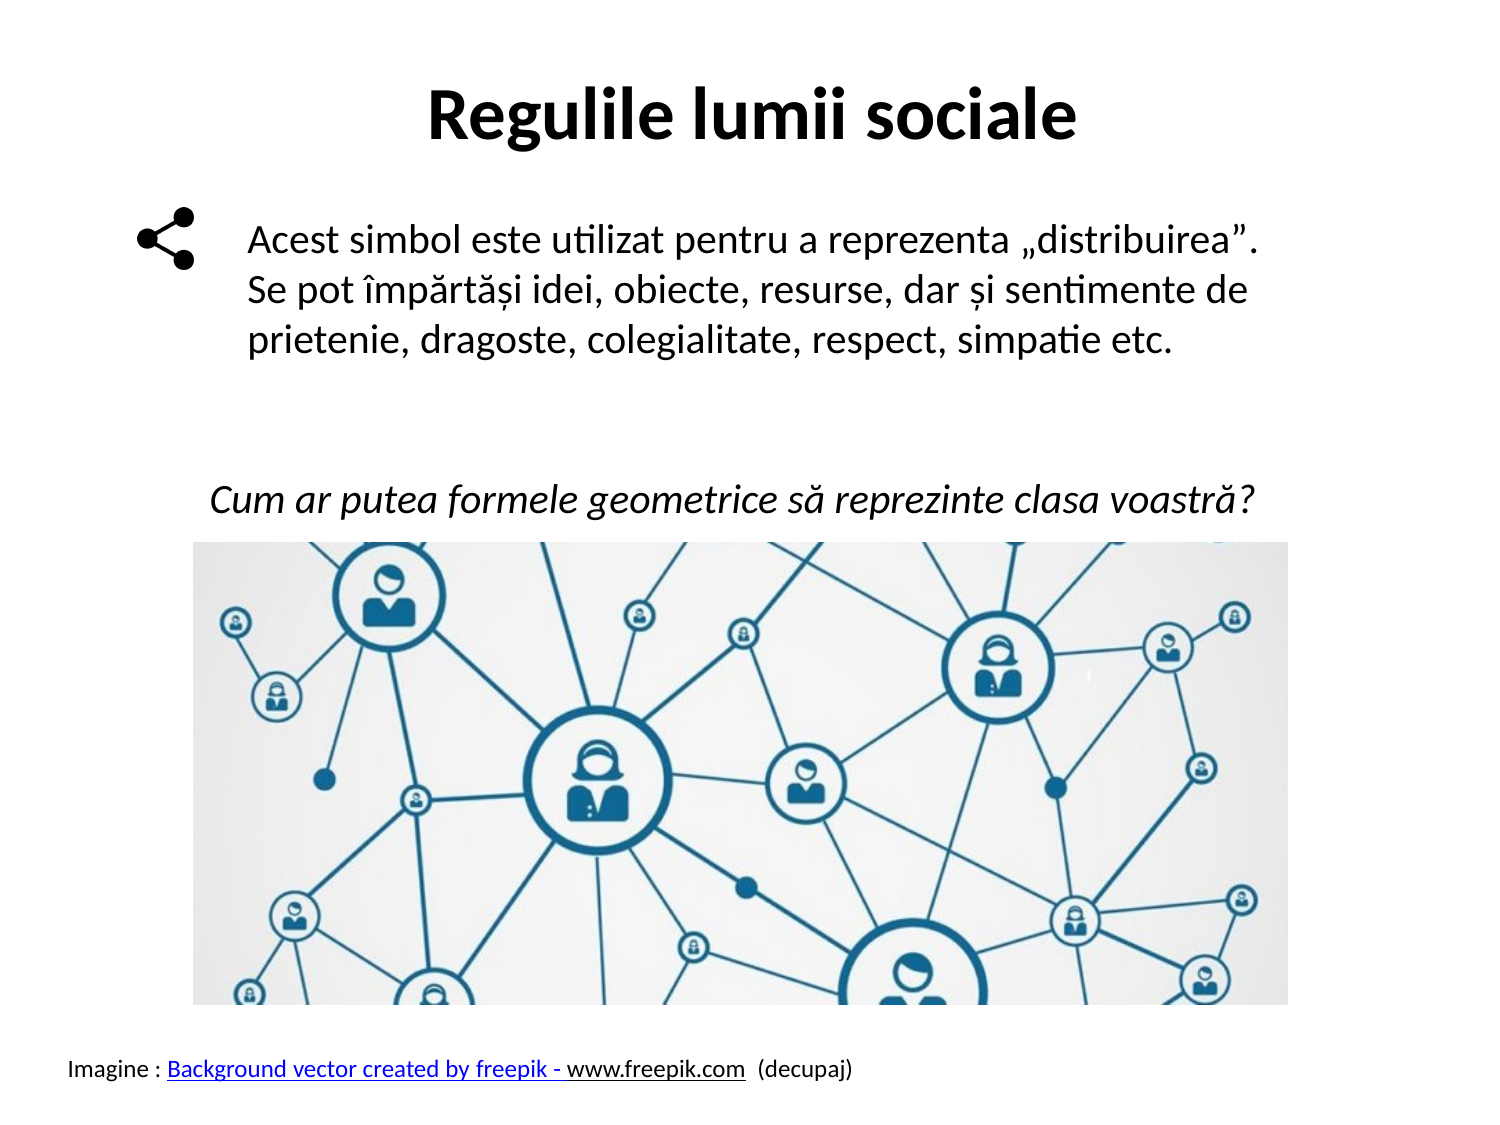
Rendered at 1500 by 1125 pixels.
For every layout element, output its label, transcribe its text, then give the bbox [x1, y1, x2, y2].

text_box Cum ar putea formele geometrice să reprezinte clasa voastră? [194, 464, 1389, 530]
text_box Imagine : Background vector created by freepik - www.freepik.com (decupaj) [52, 1045, 1448, 1091]
text_box Acest simbol este utilizat pentru a reprezenta „distribuirea”. Se pot împărtăși idei, obiecte, resurse, dar și sentimente de prietenie, dragoste, colegialitate, respect, simpatie etc. [232, 204, 1389, 370]
text_box Regulile lumii sociale [412, 56, 1095, 162]
picture [193, 542, 1288, 1006]
picture [137, 207, 195, 271]
